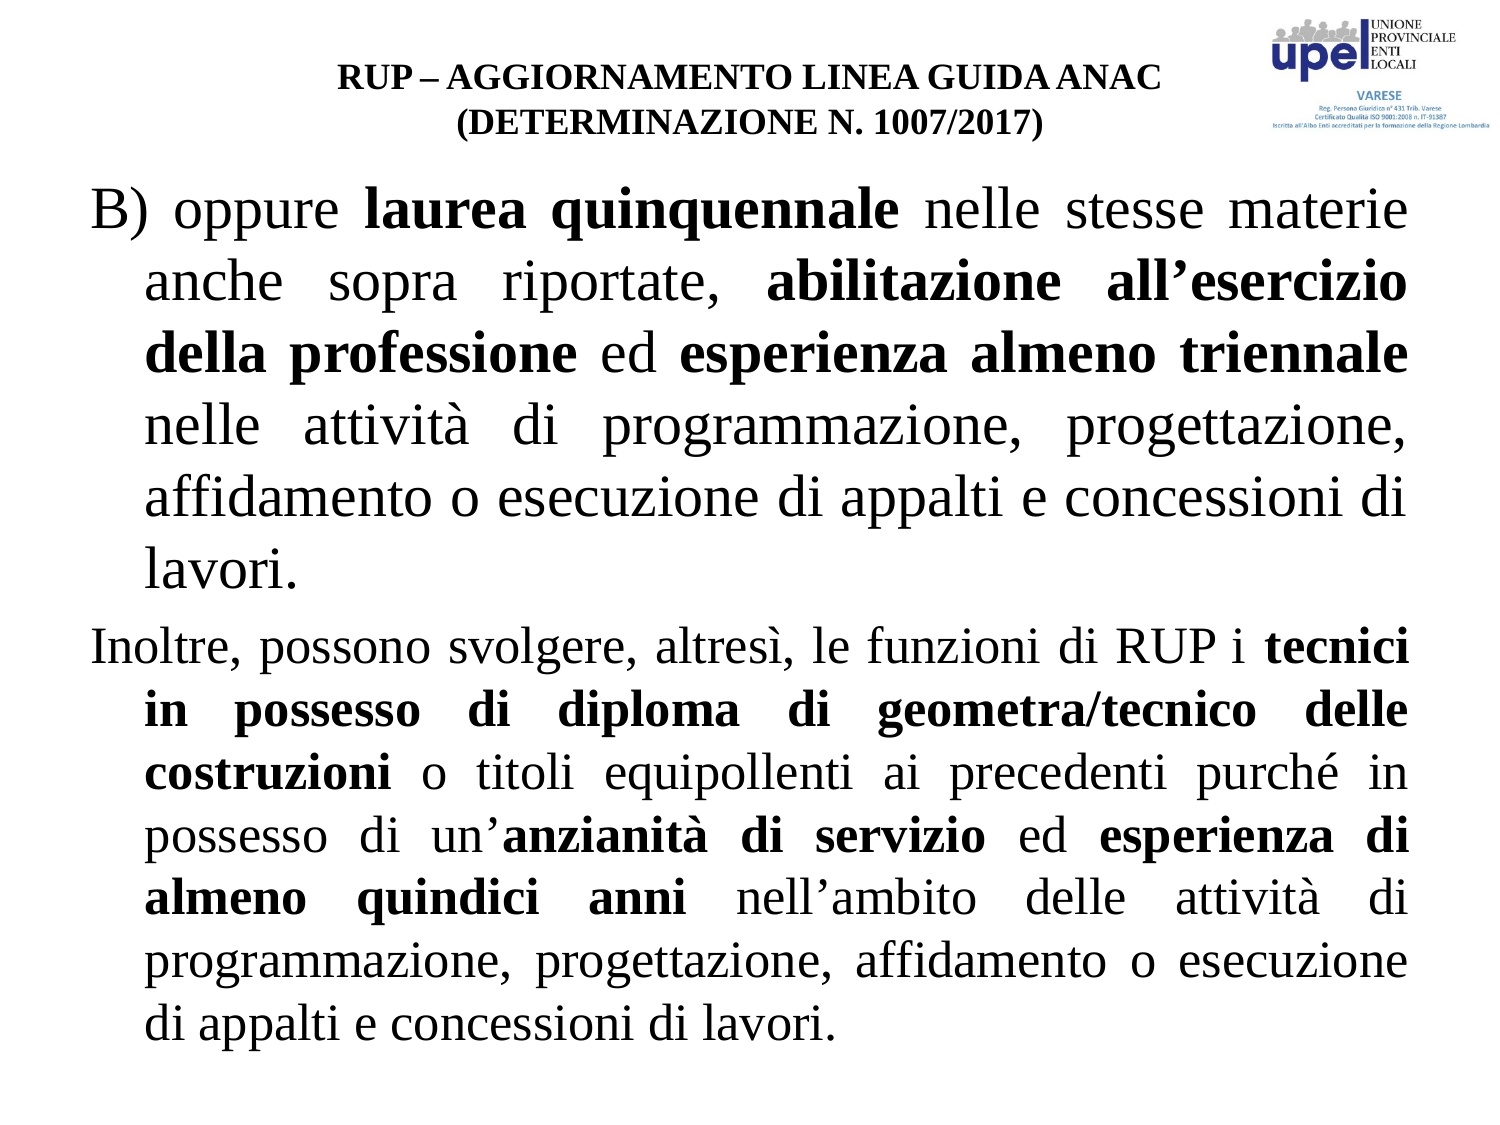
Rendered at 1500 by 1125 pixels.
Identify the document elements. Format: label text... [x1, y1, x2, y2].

list B) oppure laurea quinquennale nelle stesse materie anche sopra riportate, abilitazione all’esercizio della professione ed esperienza almeno triennale nelle attività di programmazione, progettazione, affidamento o esecuzione di appalti e concessioni di lavori. Inoltre, possono svolgere, altresì, le funzioni di RUP i tecnici in possesso di diploma di geometra/tecnico delle costruzioni o titoli equipollenti ai precedenti purché in possesso di un’anzianità di servizio ed esperienza di almeno quindici anni nell’ambito delle attività di programmazione, progettazione, affidamento o esecuzione di appalti e concessioni di lavori. [75, 160, 1425, 1059]
picture [1251, 2, 1500, 139]
title RUP – AGGIORNAMENTO LINEA GUIDA ANAC (DETERMINAZIONE N. 1007/2017) [75, 45, 1425, 149]
